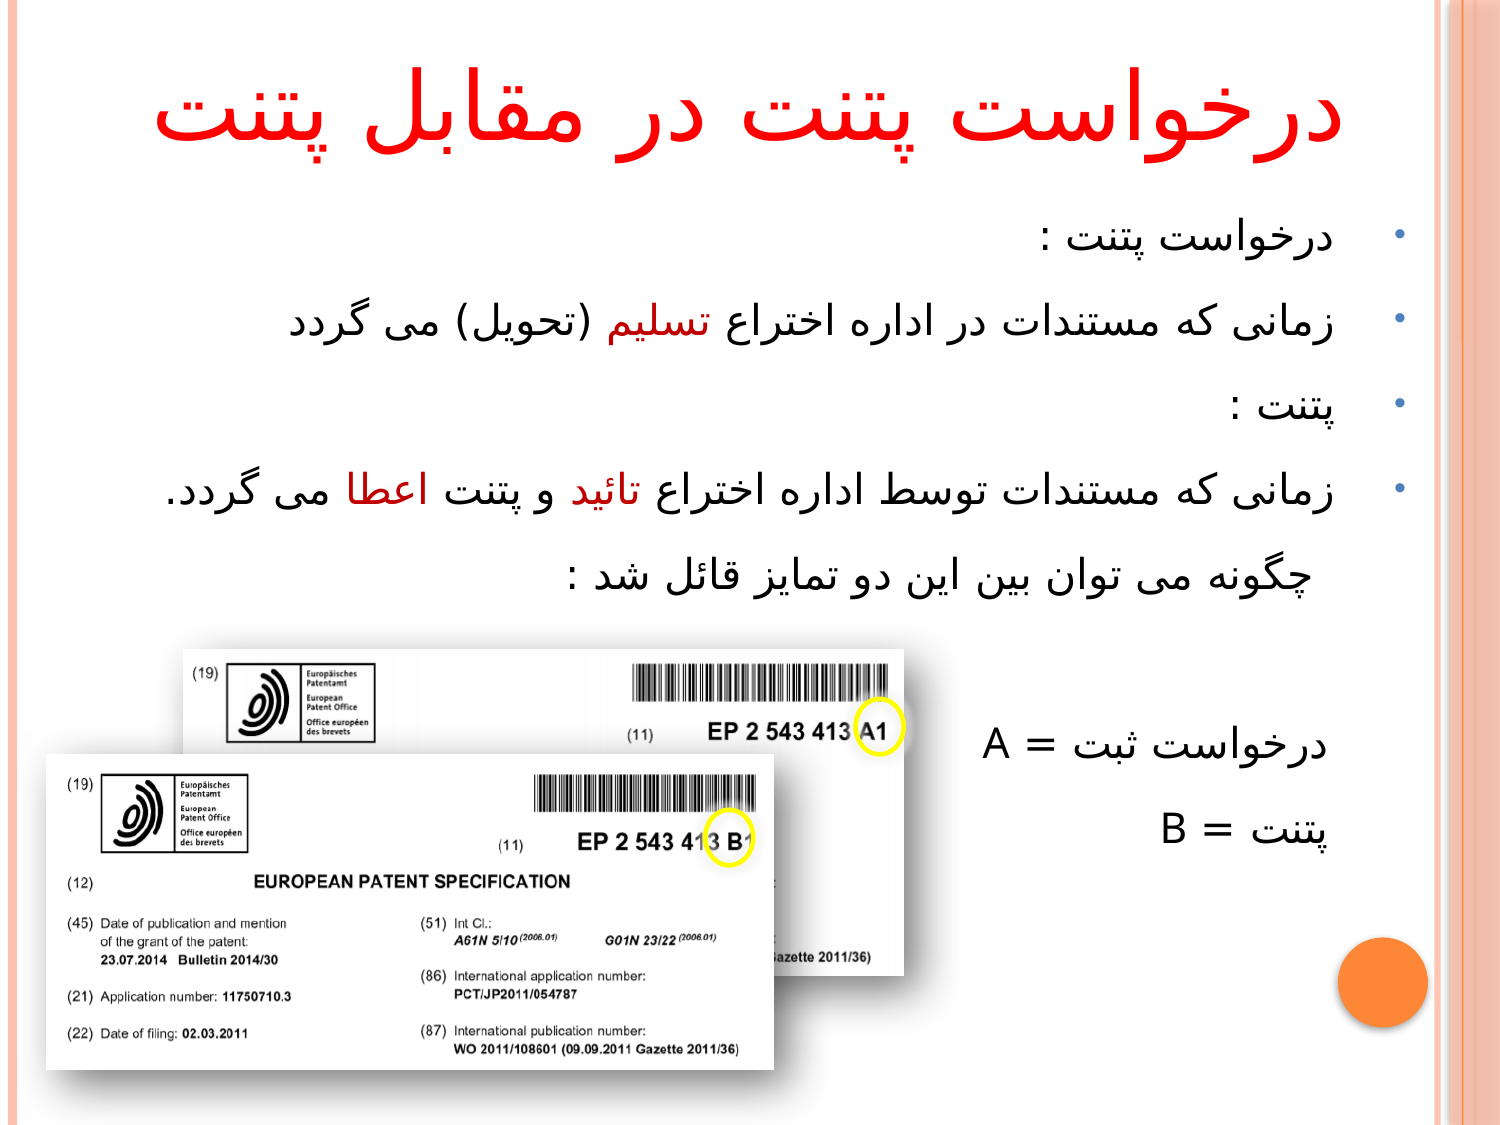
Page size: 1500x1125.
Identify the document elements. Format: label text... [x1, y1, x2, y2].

text_box درخواست پتنت در مقابل پتنت [74, 24, 1425, 180]
text_box درخواست پتنت : زمانی که مستندات در اداره اختراع تسلیم (تحویل) می گردد پتنت : زمانی که مستندات توسط اداره اختراع تائید و پتنت اعطا می گردد. چگونه می توان بین این دو تمایز قائل شد : درخواست ثبت = A پتنت = B [0, 174, 1425, 868]
picture [45, 649, 905, 1071]
